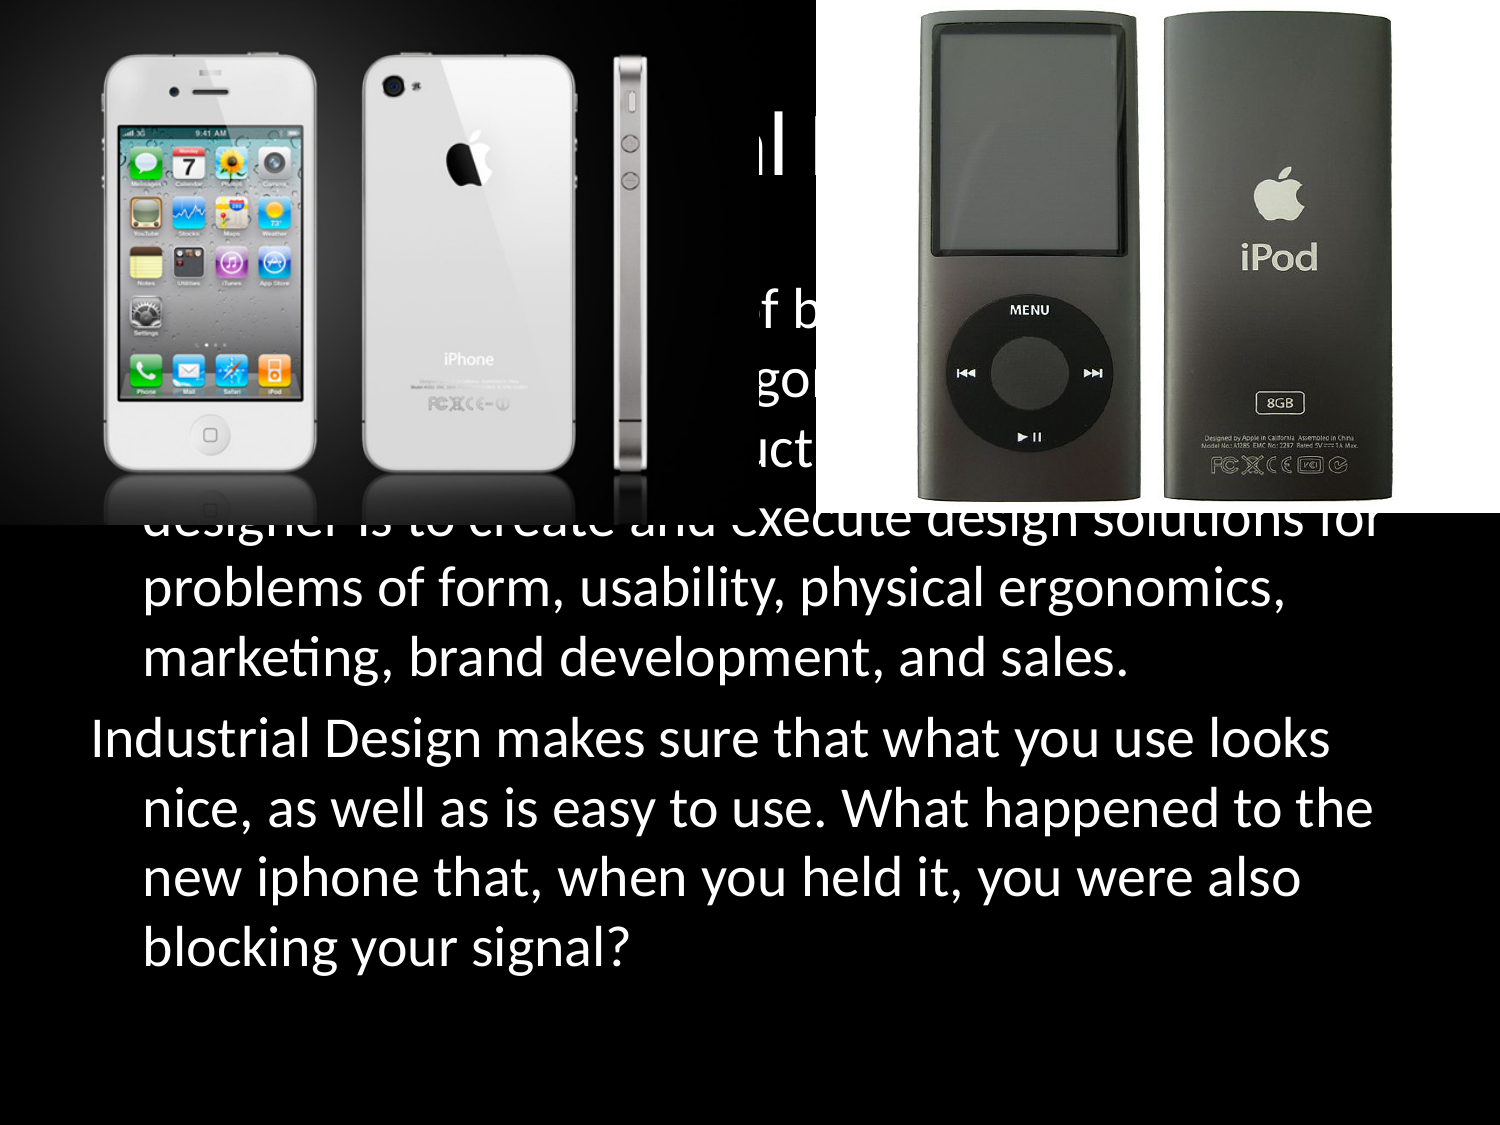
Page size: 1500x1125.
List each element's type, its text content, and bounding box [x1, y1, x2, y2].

list Industrial Design is the use of both art and science to improve the aesthetics, ergonomics, functionality, and/or usability of a product. The role of an industrial designer is to create and execute design solutions for problems of form, usability, physical ergonomics, marketing, brand development, and sales. Industrial Design makes sure that what you use looks nice, as well as is easy to use. What happened to the new iphone that, when you held it, you were also blocking your signal? [75, 262, 1425, 1005]
picture [0, 0, 759, 526]
title Industrial Design [763, 45, 811, 233]
picture [816, 0, 1500, 513]
